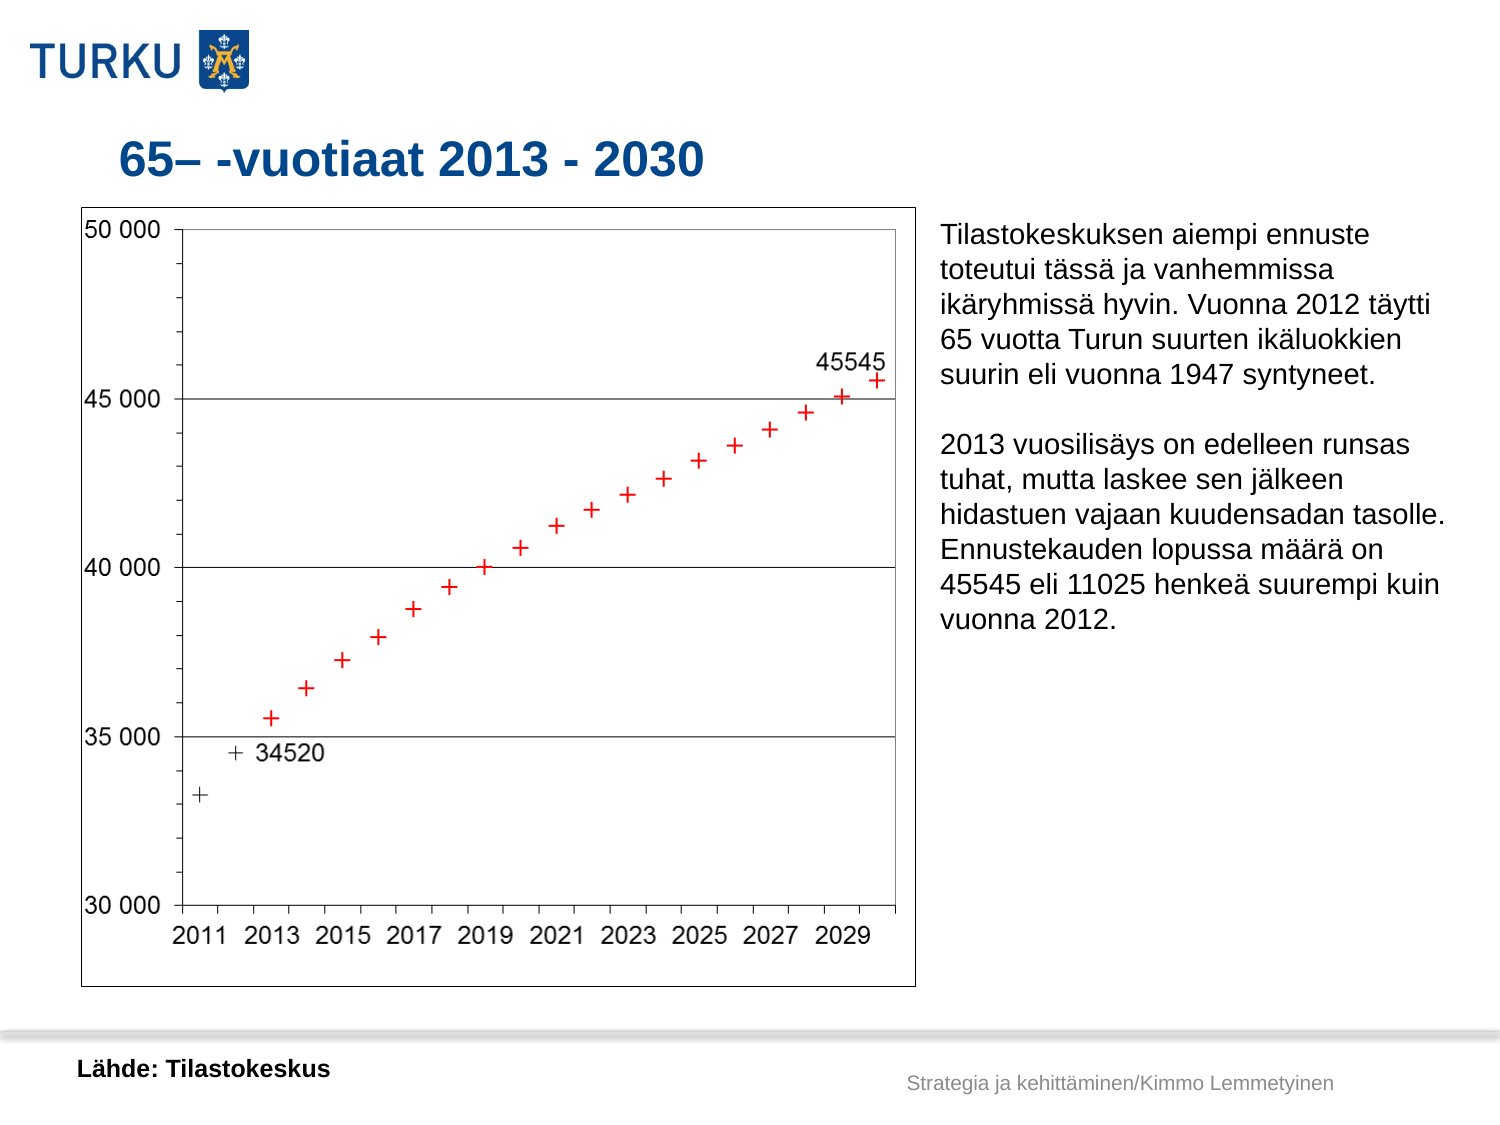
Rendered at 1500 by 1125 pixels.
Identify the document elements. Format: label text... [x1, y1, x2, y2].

picture [30, 30, 249, 93]
text_box Strategia ja kehittäminen/Kimmo Lemmetyinen [891, 1052, 1365, 1113]
text_box Tilastokeskuksen aiempi ennuste toteutui tässä ja vanhemmissa ikäryhmissä hyvin. Vuonna 2012 täytti 65 vuotta Turun suurten ikäluokkien suurin eli vuonna 1947 syntyneet. 2013 vuosilisäys on edelleen runsas tuhat, mutta laskee sen jälkeen hidastuen vajaan kuudensadan tasolle. Ennustekauden lopussa määrä on 45545 eli 11025 henkeä suurempi kuin vuonna 2012. [925, 207, 1481, 643]
text_box Lähde: Tilastokeskus [76, 1036, 868, 1083]
slide_number 5 [1074, 1042, 1425, 1103]
text_box 65– -vuotiaat 2013 - 2030 [118, 113, 1241, 187]
picture [80, 207, 916, 987]
